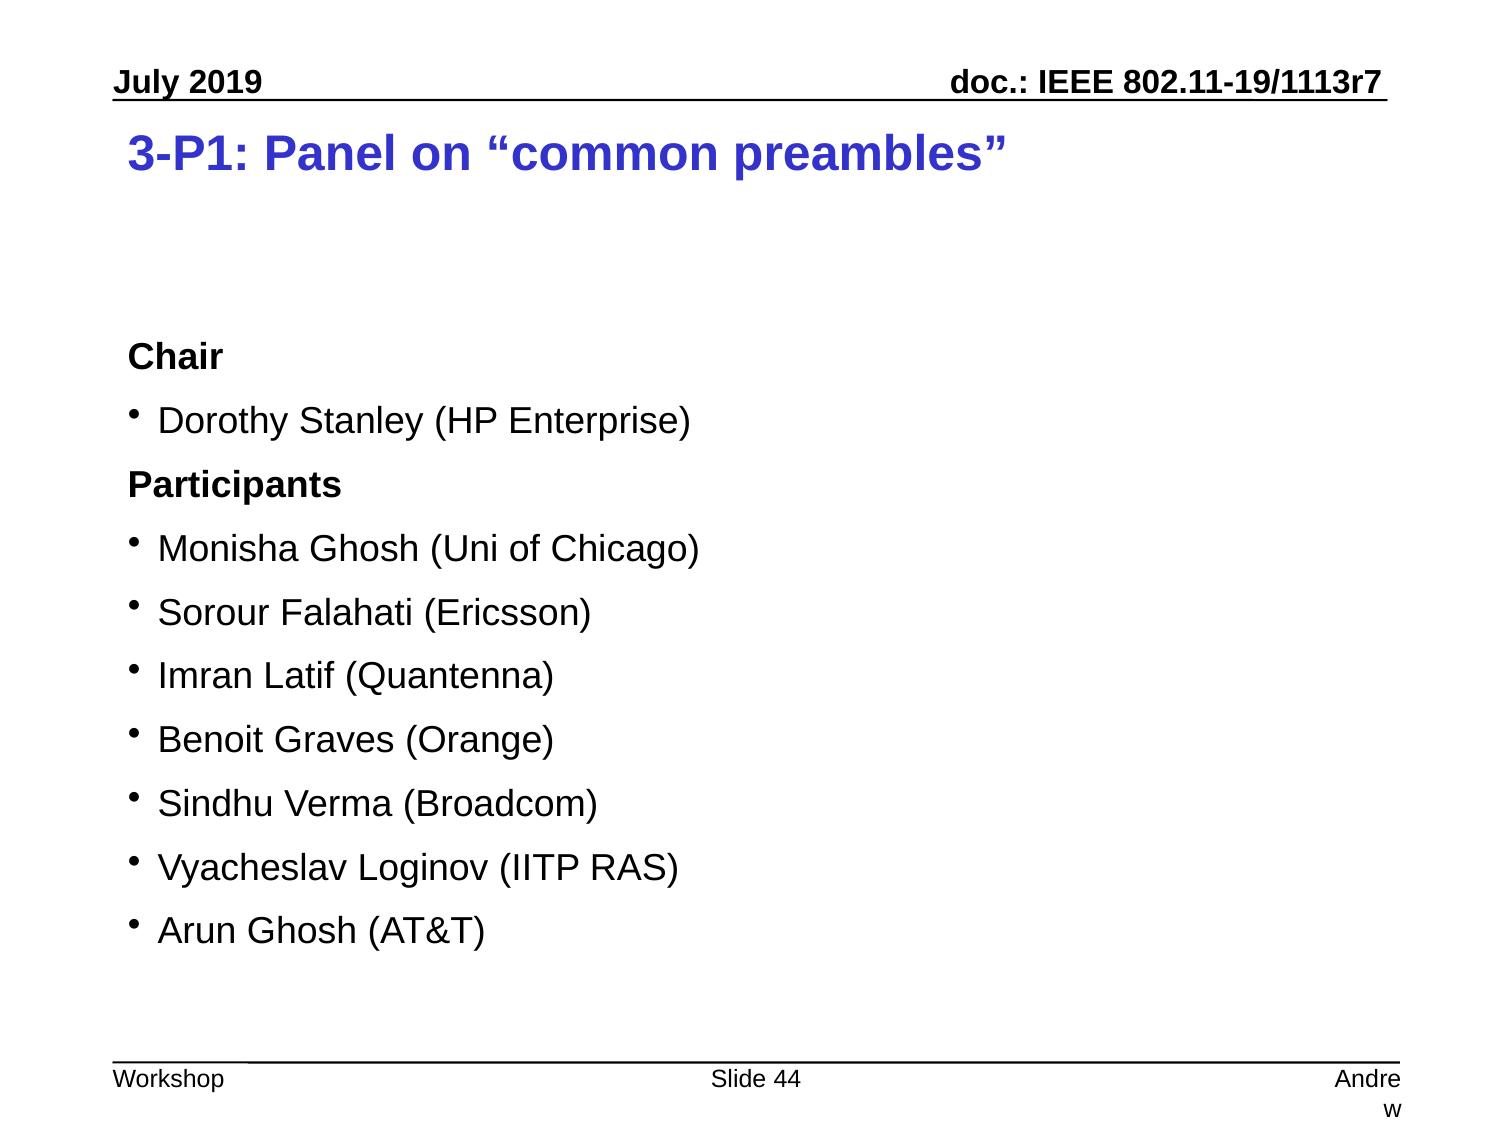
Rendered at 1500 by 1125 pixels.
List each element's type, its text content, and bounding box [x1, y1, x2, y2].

title 3-P1: Panel on “common preambles” [112, 112, 1388, 288]
footer Andrew Myles, Cisco [1320, 1061, 1402, 1093]
list Chair Dorothy Stanley (HP Enterprise) Participants Monisha Ghosh (Uni of Chicago) Sorour Falahati (Ericsson) Imran Latif (Quantenna) Benoit Graves (Orange) Sindhu Verma (Broadcom) Vyacheslav Loginov (IITP RAS) Arun Ghosh (AT&T) [112, 324, 1388, 1000]
slide_number Slide 44 [709, 1061, 803, 1093]
